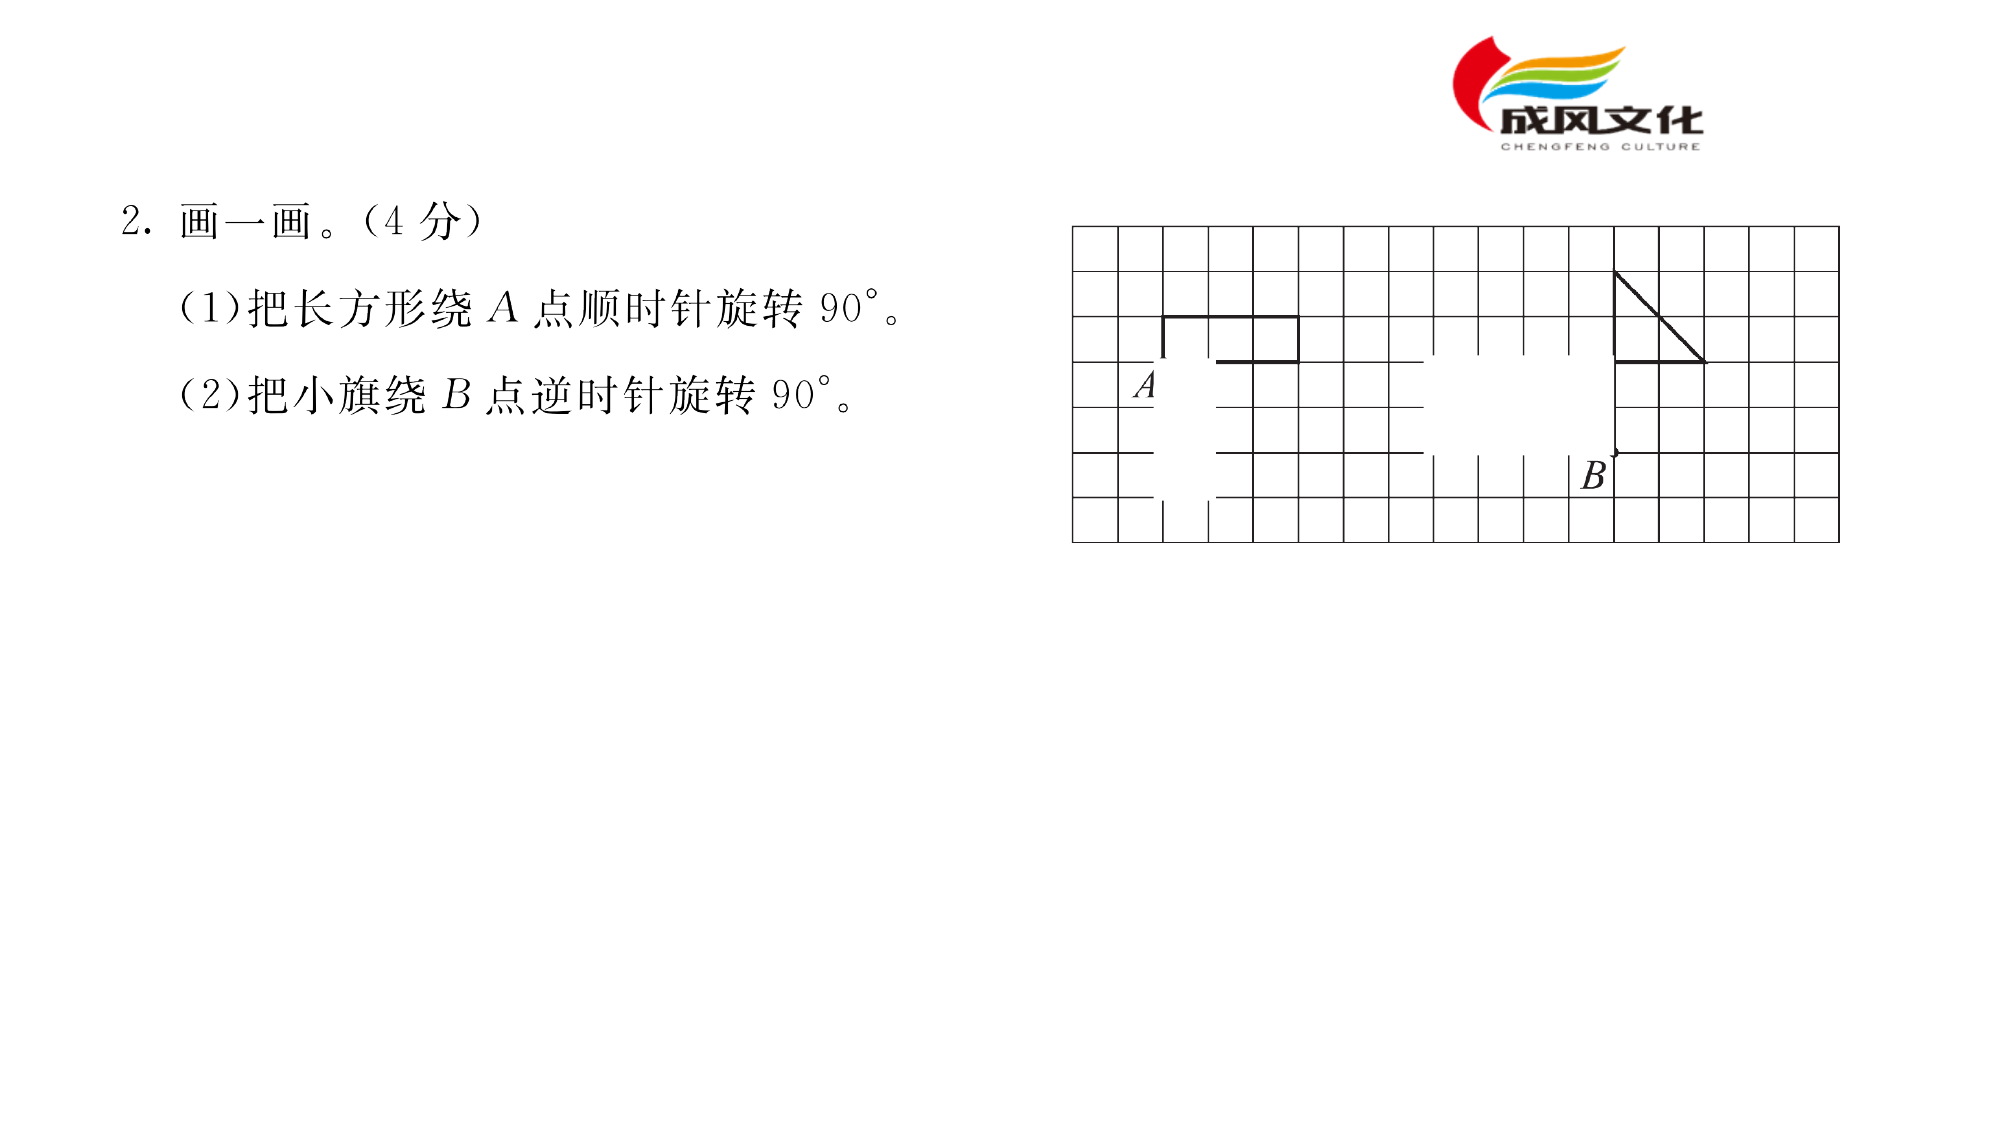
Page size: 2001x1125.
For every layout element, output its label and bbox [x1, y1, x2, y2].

picture [118, 30, 2000, 611]
